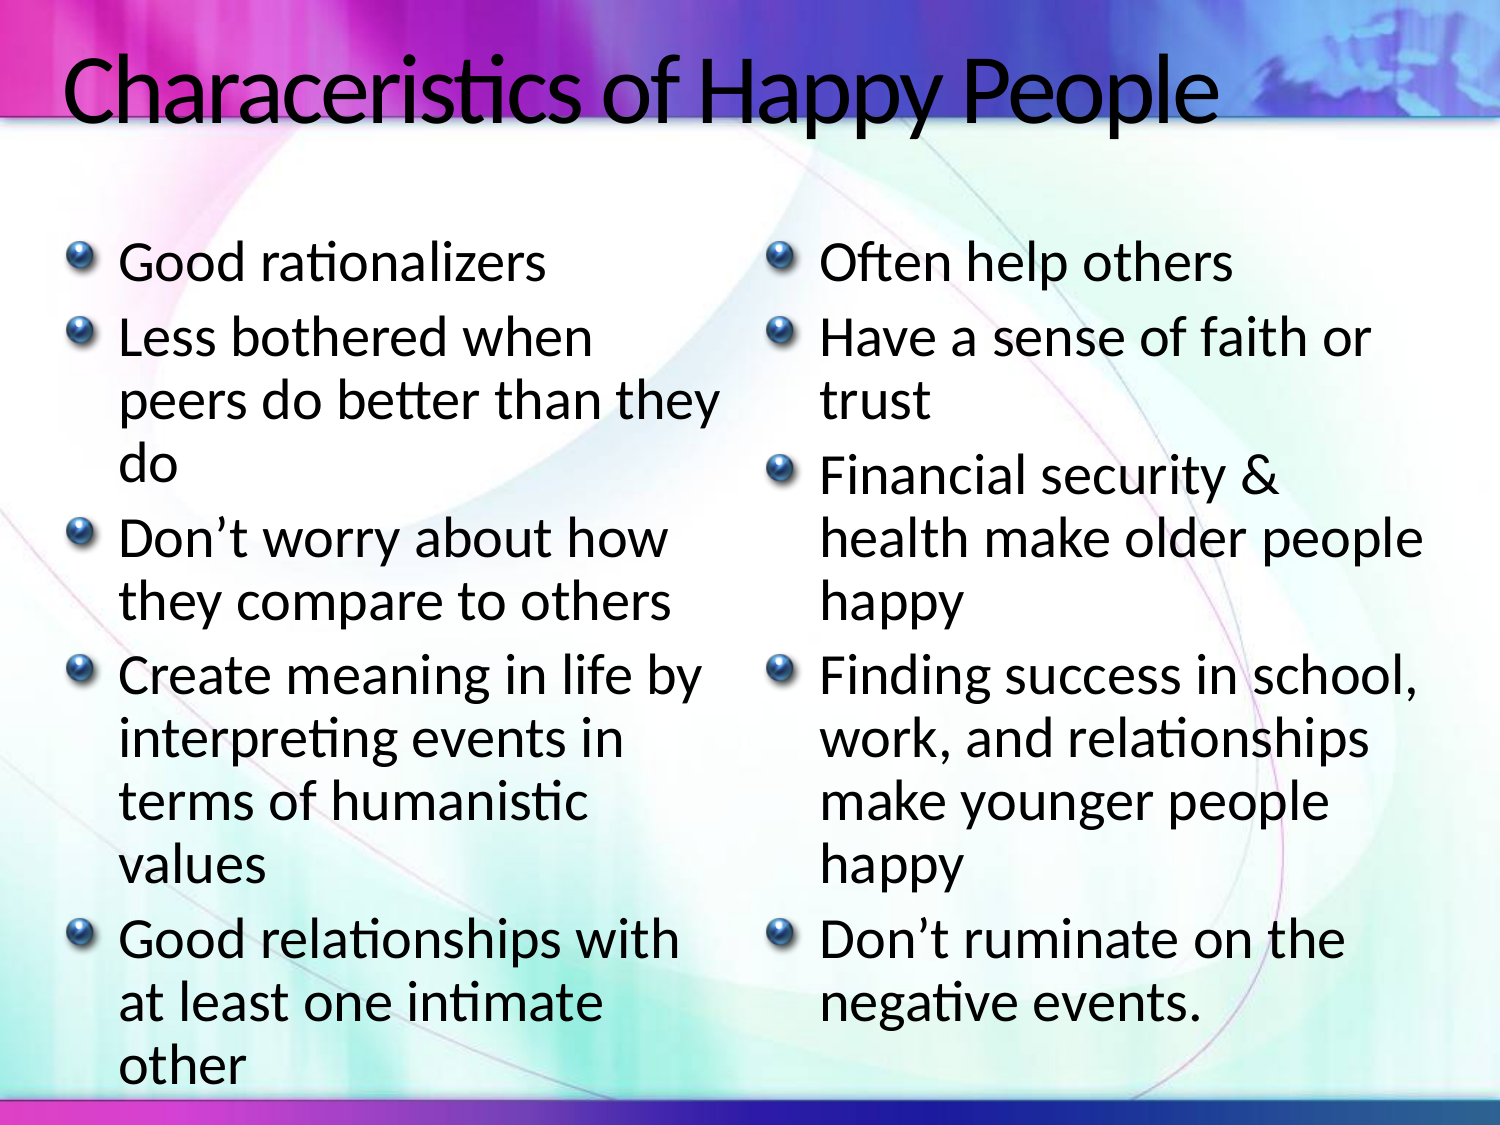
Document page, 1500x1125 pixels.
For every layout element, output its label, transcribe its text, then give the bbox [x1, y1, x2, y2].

title Characeristics of Happy People [62, 37, 1438, 147]
list Often help others Have a sense of faith or trust Financial security & health make older people happy Finding success in school, work, and relationships make younger people happy Don’t ruminate on the negative events. [762, 231, 1438, 1052]
picture [0, 0, 1500, 1125]
list Good rationalizers Less bothered when peers do better than they do Don’t worry about how they compare to others Create meaning in life by interpreting events in terms of humanistic values Good relationships with at least one intimate other [62, 231, 738, 1116]
